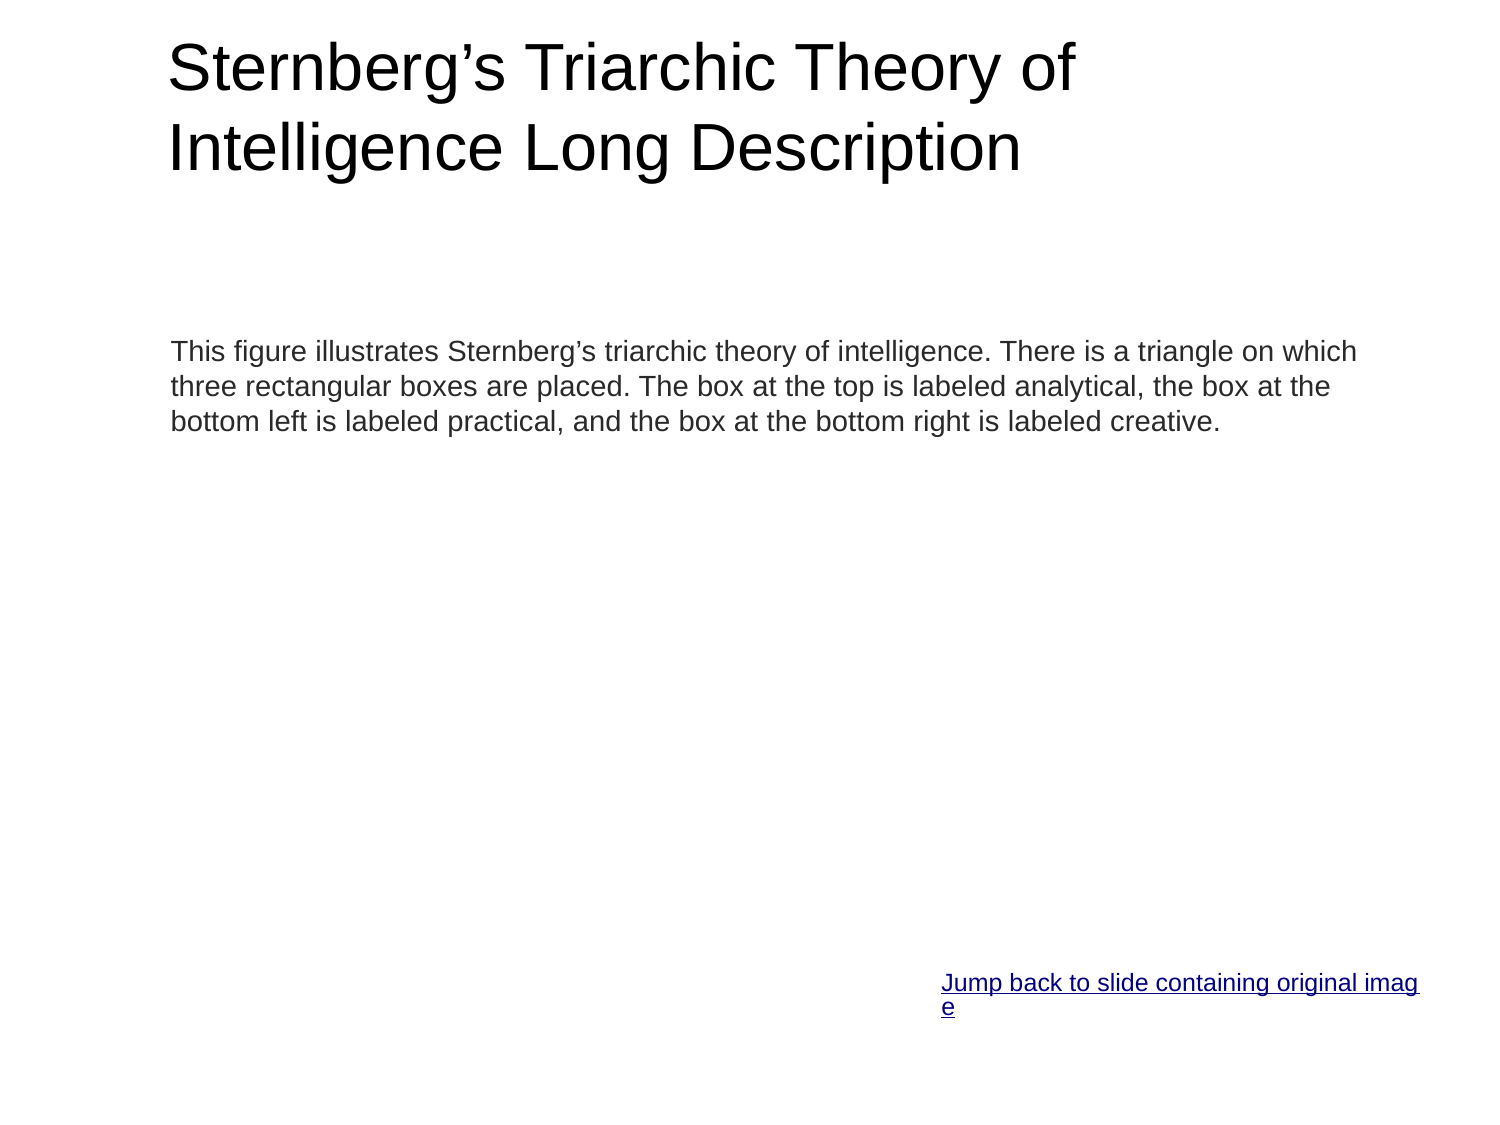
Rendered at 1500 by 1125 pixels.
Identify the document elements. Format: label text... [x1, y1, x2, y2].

list Jump back to slide containing original image [926, 958, 1449, 1024]
title Sternberg’s Triarchic Theory of Intelligence Long Description [152, 15, 1328, 288]
list This figure illustrates Sternberg’s triarchic theory of intelligence. There is a triangle on which three rectangular boxes are placed. The box at the top is labeled analytical, the box at the bottom left is labeled practical, and the box at the bottom right is labeled creative. [155, 324, 1413, 750]
